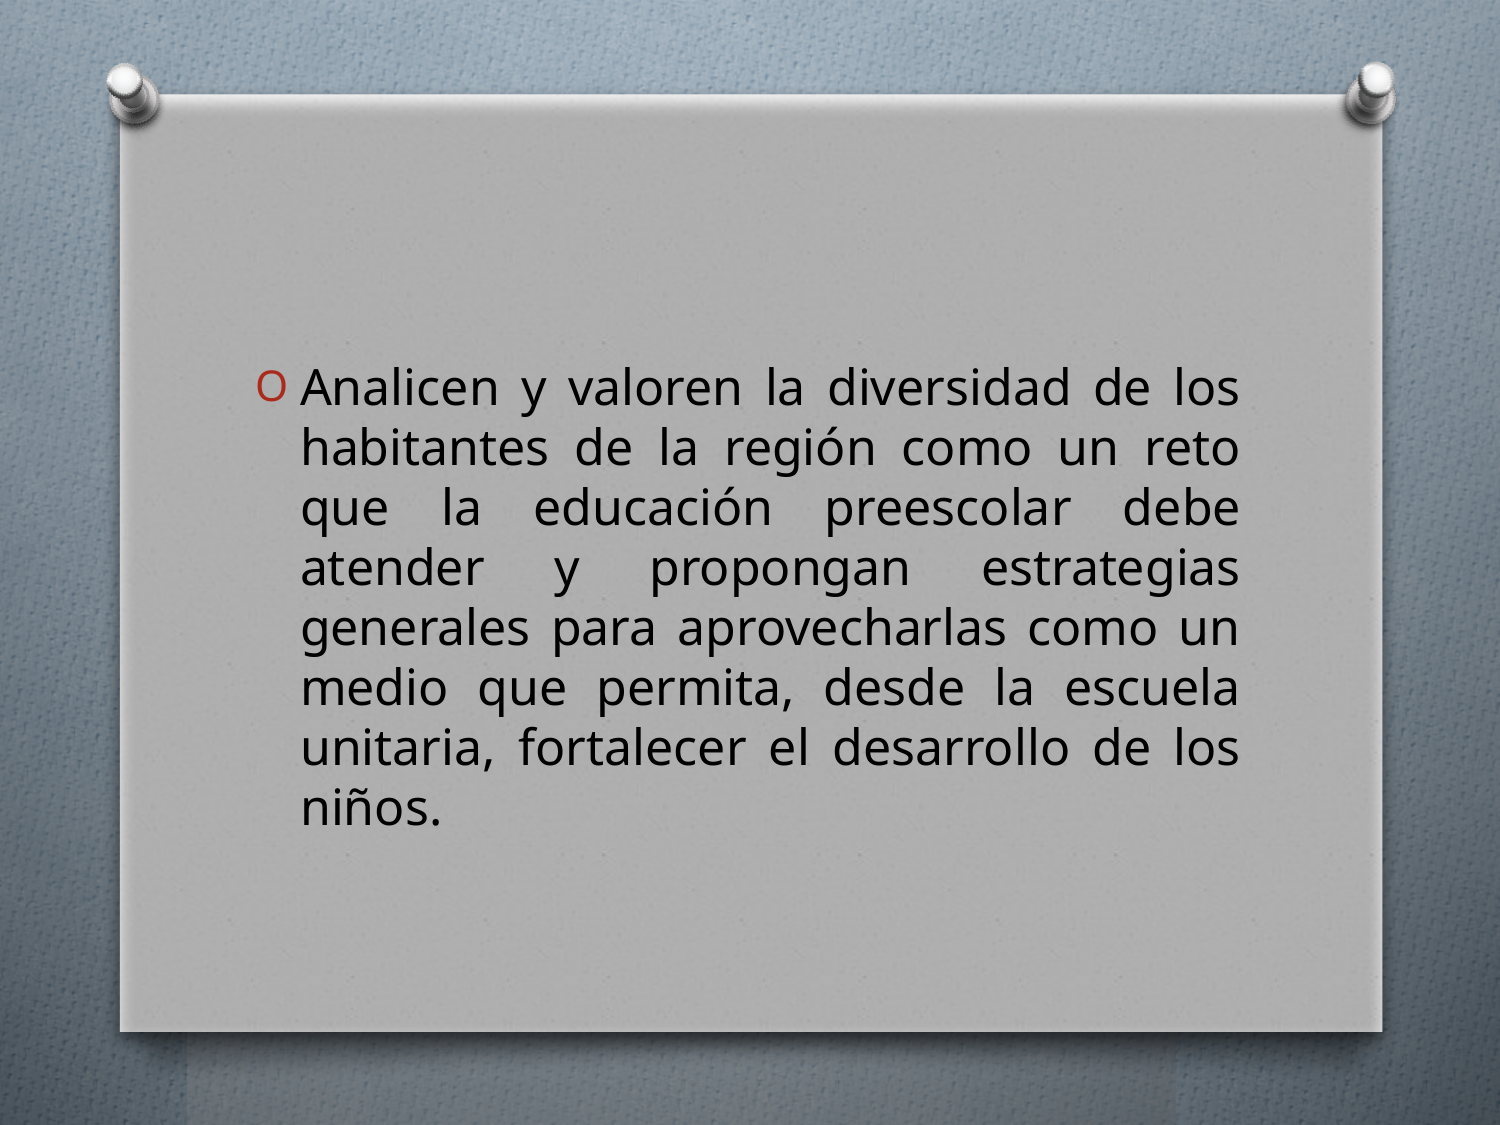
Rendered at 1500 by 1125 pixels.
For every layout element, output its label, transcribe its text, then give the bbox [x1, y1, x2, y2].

list Analicen y valoren la diversidad de los habitantes de la región como un reto que la educación preescolar debe atender y propongan estrategias generales para aprovecharlas como un medio que permita, desde la escuela unitaria, fortalecer el desarrollo de los niños. [240, 347, 1257, 939]
picture [1317, 35, 1439, 156]
picture [75, 29, 198, 153]
